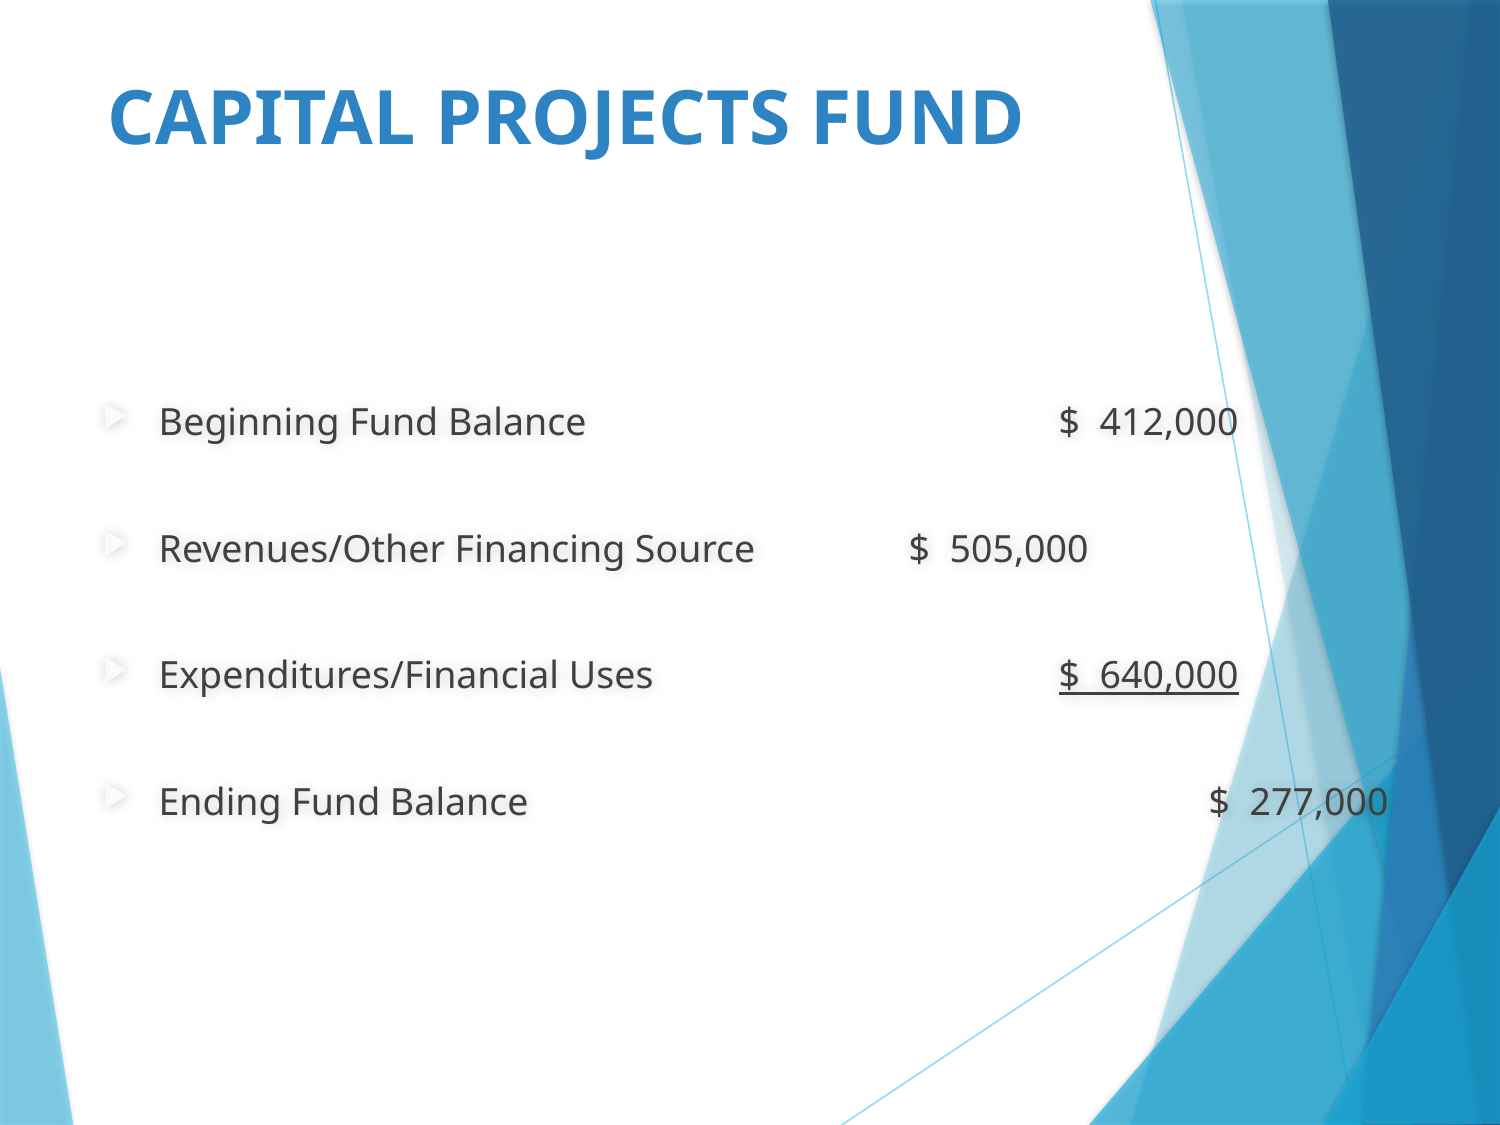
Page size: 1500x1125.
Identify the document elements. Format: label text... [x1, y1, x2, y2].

list Beginning Fund Balance $ 412,000 Revenues/Other Financing Source $ 505,000 Expenditures/Financial Uses $ 640,000 Ending Fund Balance $ 277,000 [87, 324, 1425, 913]
title CAPITAL PROJECTS FUND [92, 62, 1325, 225]
